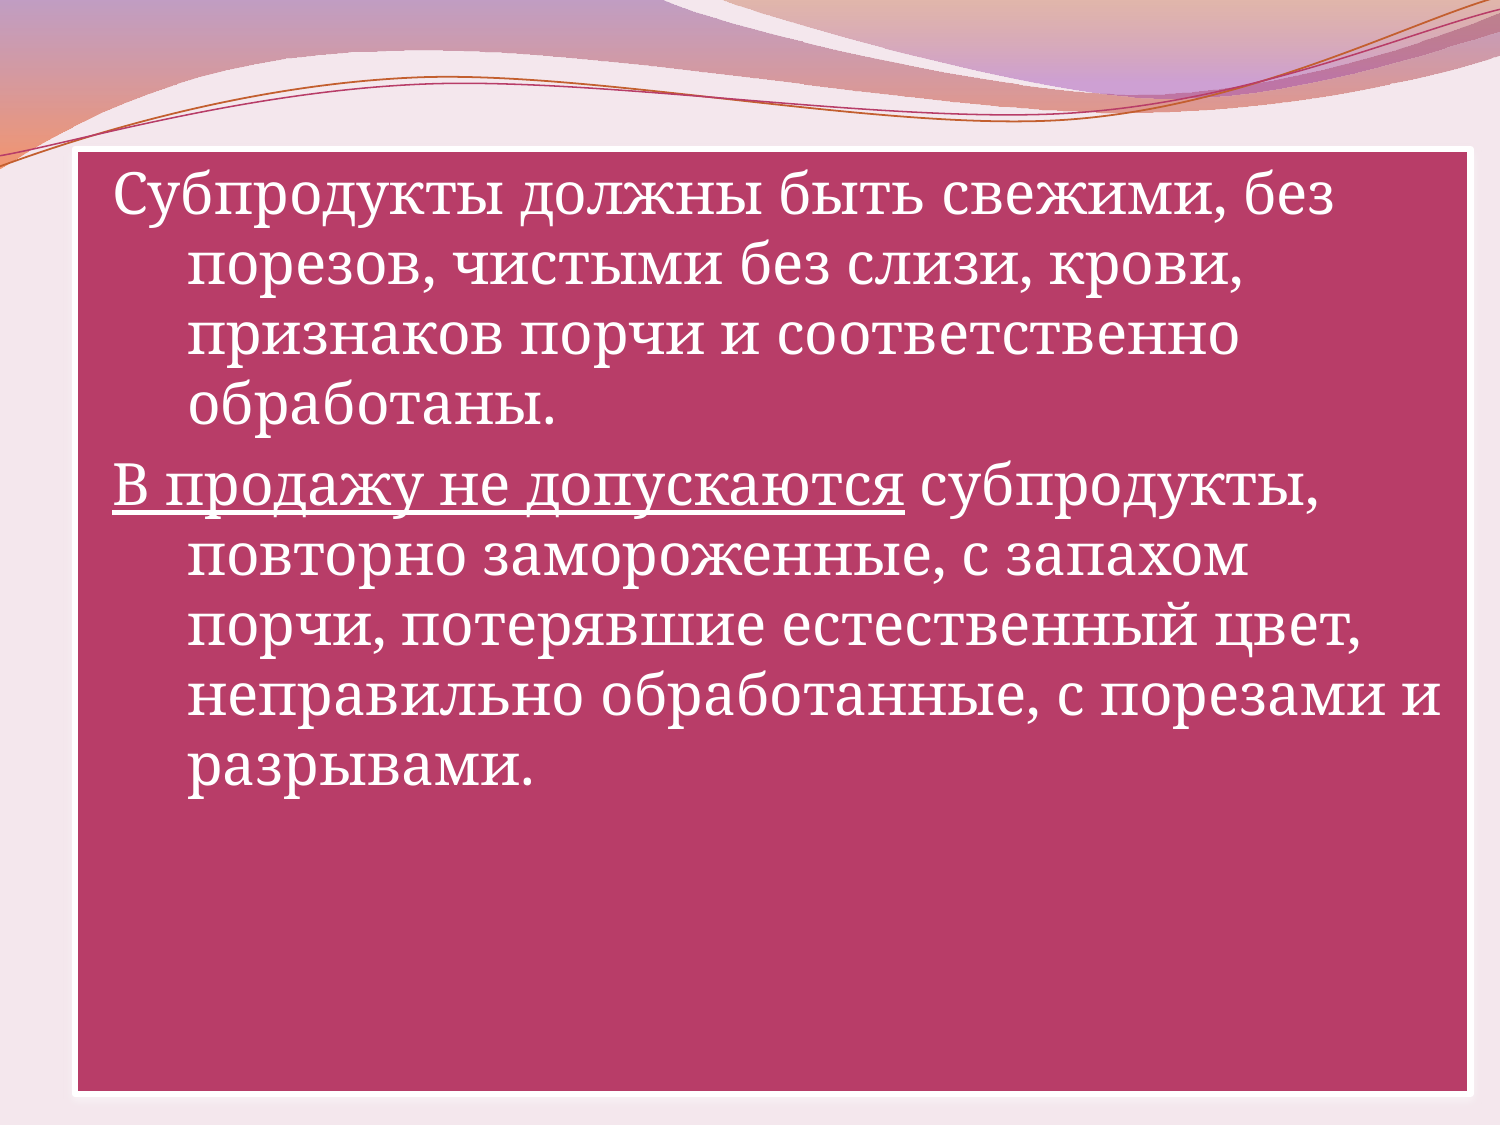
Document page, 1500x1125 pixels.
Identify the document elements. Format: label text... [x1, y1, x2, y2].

text_box Субпродукты должны быть свежими, без порезов, чистыми без слизи, крови, признаков порчи и соответственно обработаны. В продажу не допускаются субпродукты, повторно замороженные, с запахом порчи, потерявшие естественный цвет, неправильно обработанные, с порезами и разрывами. [72, 146, 1474, 1097]
